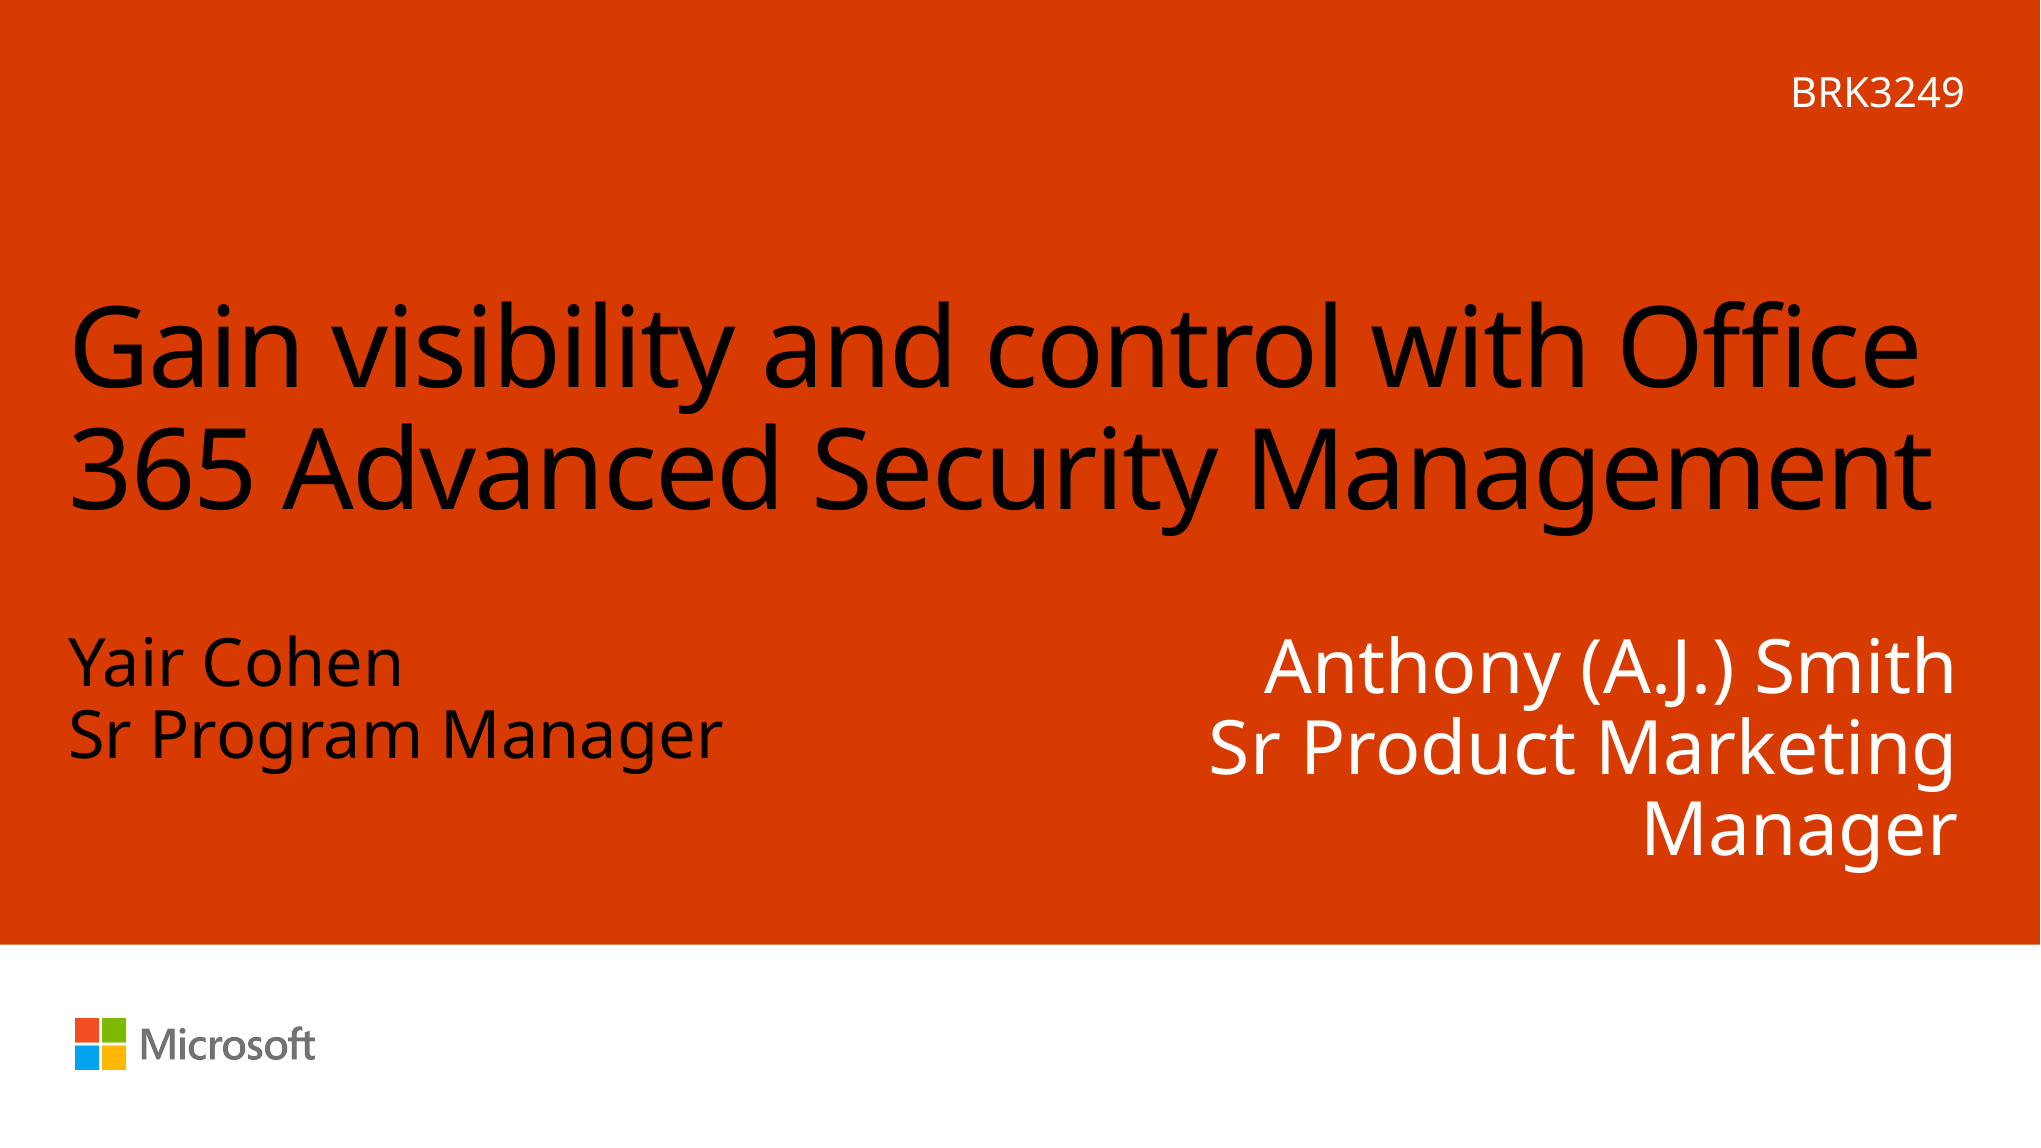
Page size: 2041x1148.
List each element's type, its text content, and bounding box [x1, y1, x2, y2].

text_box Anthony (A.J.) Smith Sr Product Marketing Manager [932, 611, 1983, 912]
text_box BRK3249 [1595, 48, 1996, 139]
picture [75, 1018, 315, 1070]
title Gain visibility and control with Office 365 Advanced Security Management [45, 275, 1958, 576]
list Yair Cohen Sr Program Manager [44, 611, 932, 912]
